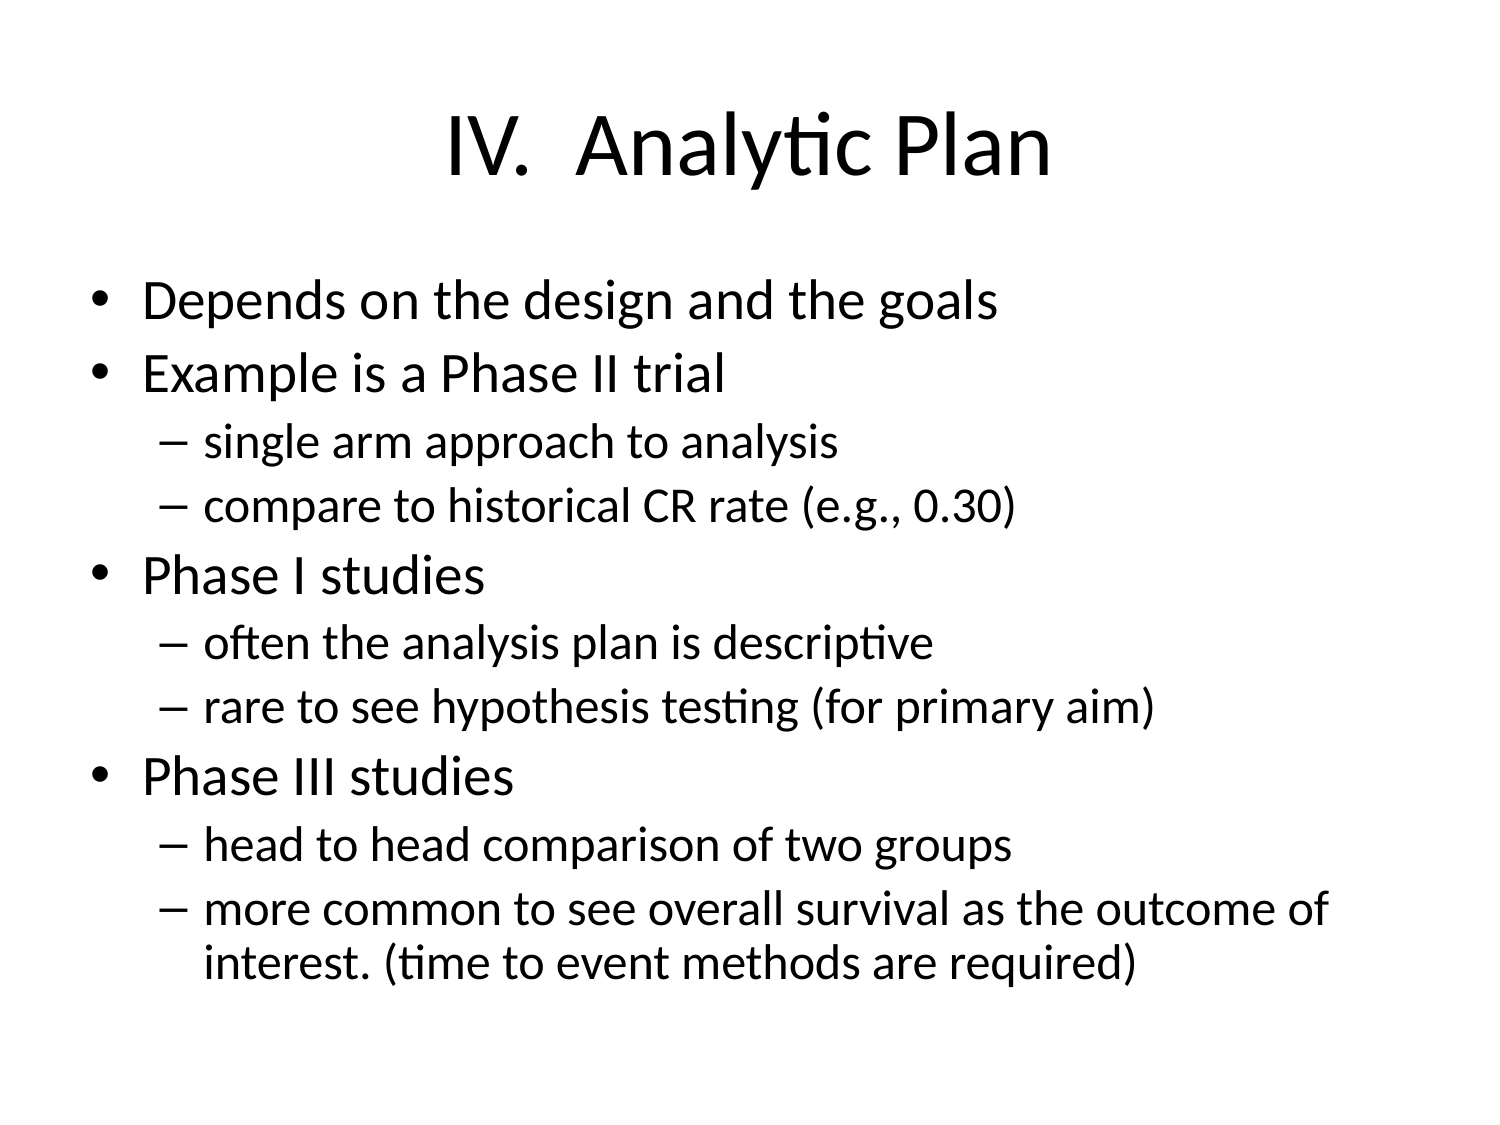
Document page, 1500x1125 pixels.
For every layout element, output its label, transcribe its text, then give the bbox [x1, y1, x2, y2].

title IV. Analytic Plan [75, 45, 1425, 233]
list Depends on the design and the goals Example is a Phase II trial single arm approach to analysis compare to historical CR rate (e.g., 0.30) Phase I studies often the analysis plan is descriptive rare to see hypothesis testing (for primary aim) Phase III studies head to head comparison of two groups more common to see overall survival as the outcome of interest. (time to event methods are required) [75, 262, 1425, 1005]
